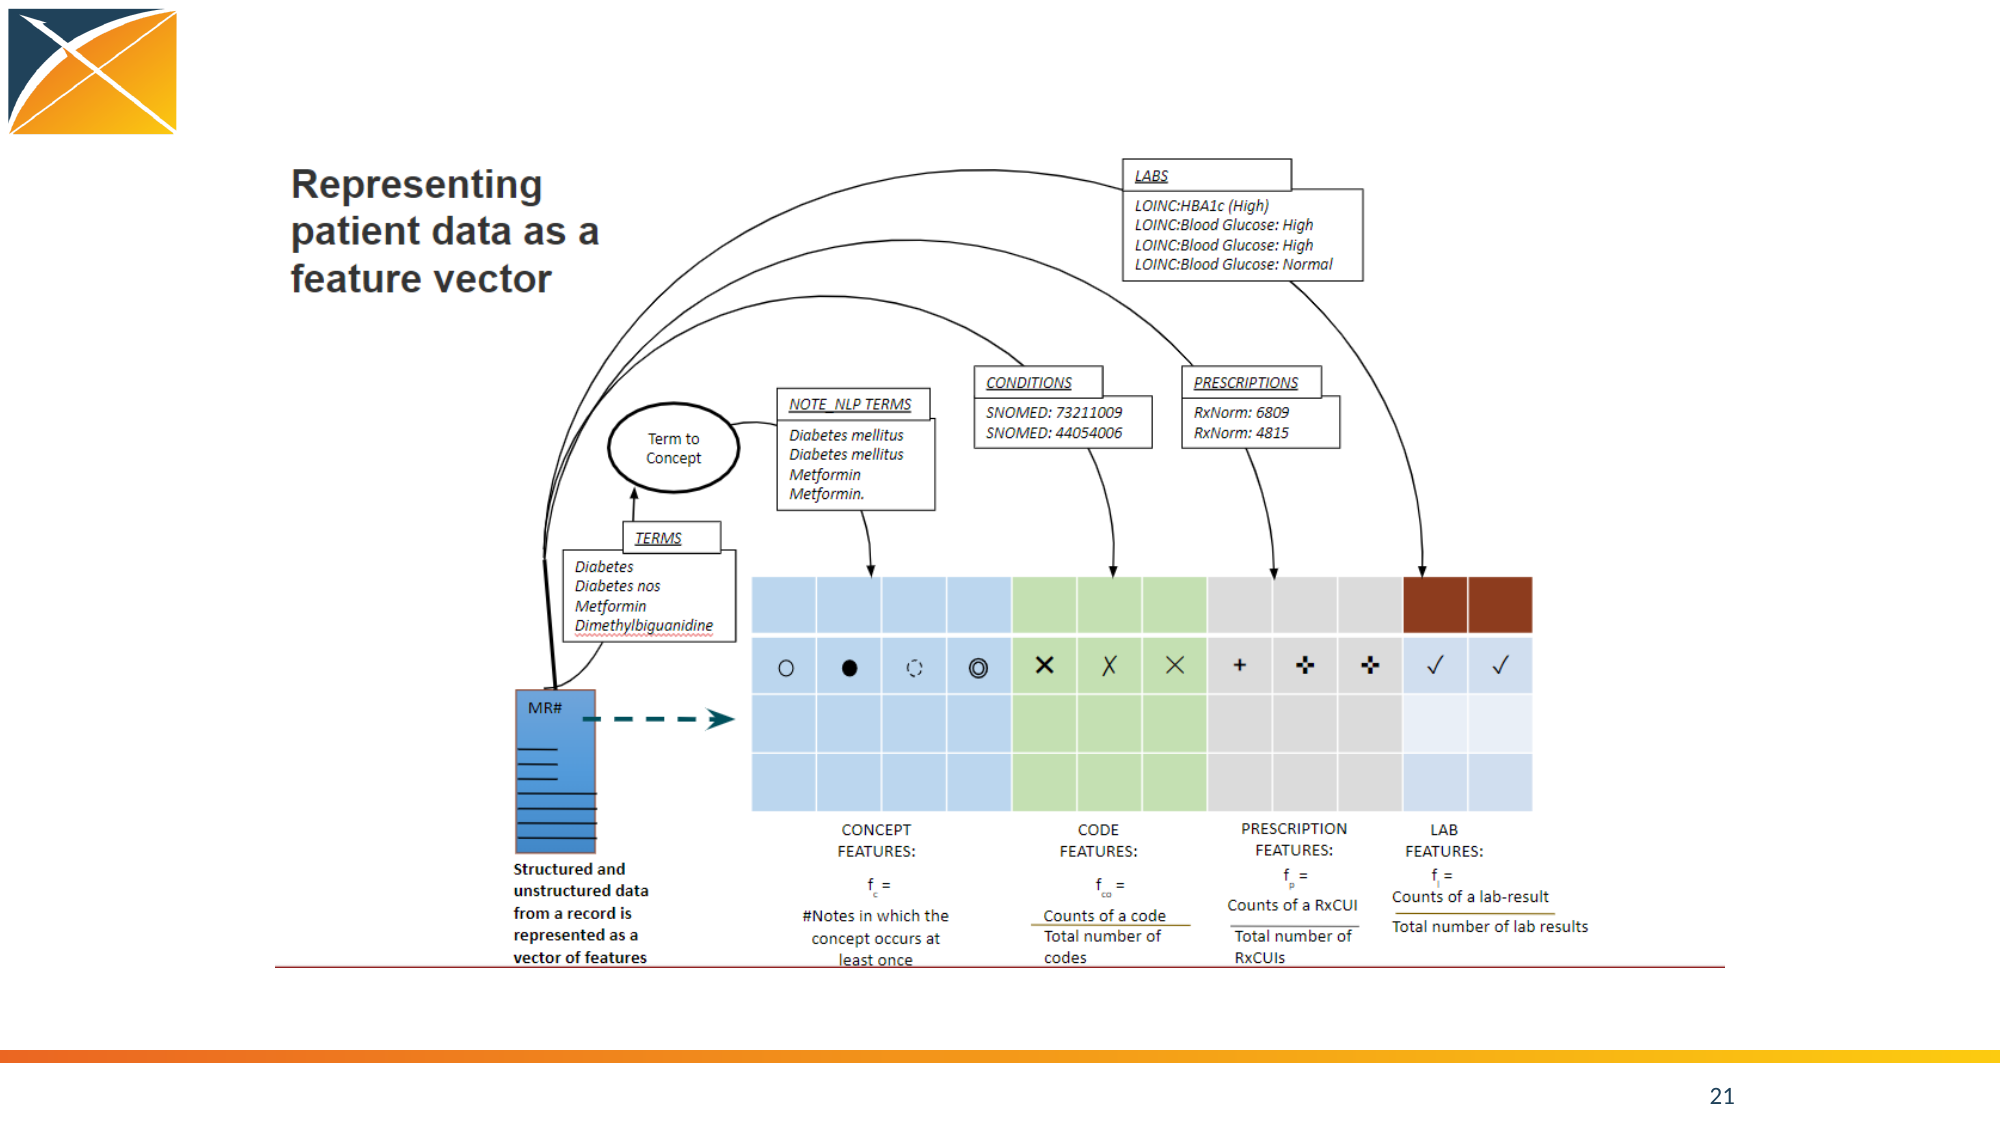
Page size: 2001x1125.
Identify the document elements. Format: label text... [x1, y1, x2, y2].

slide_number 21 [1400, 1065, 1750, 1125]
picture [274, 137, 1726, 968]
picture [0, 0, 201, 149]
